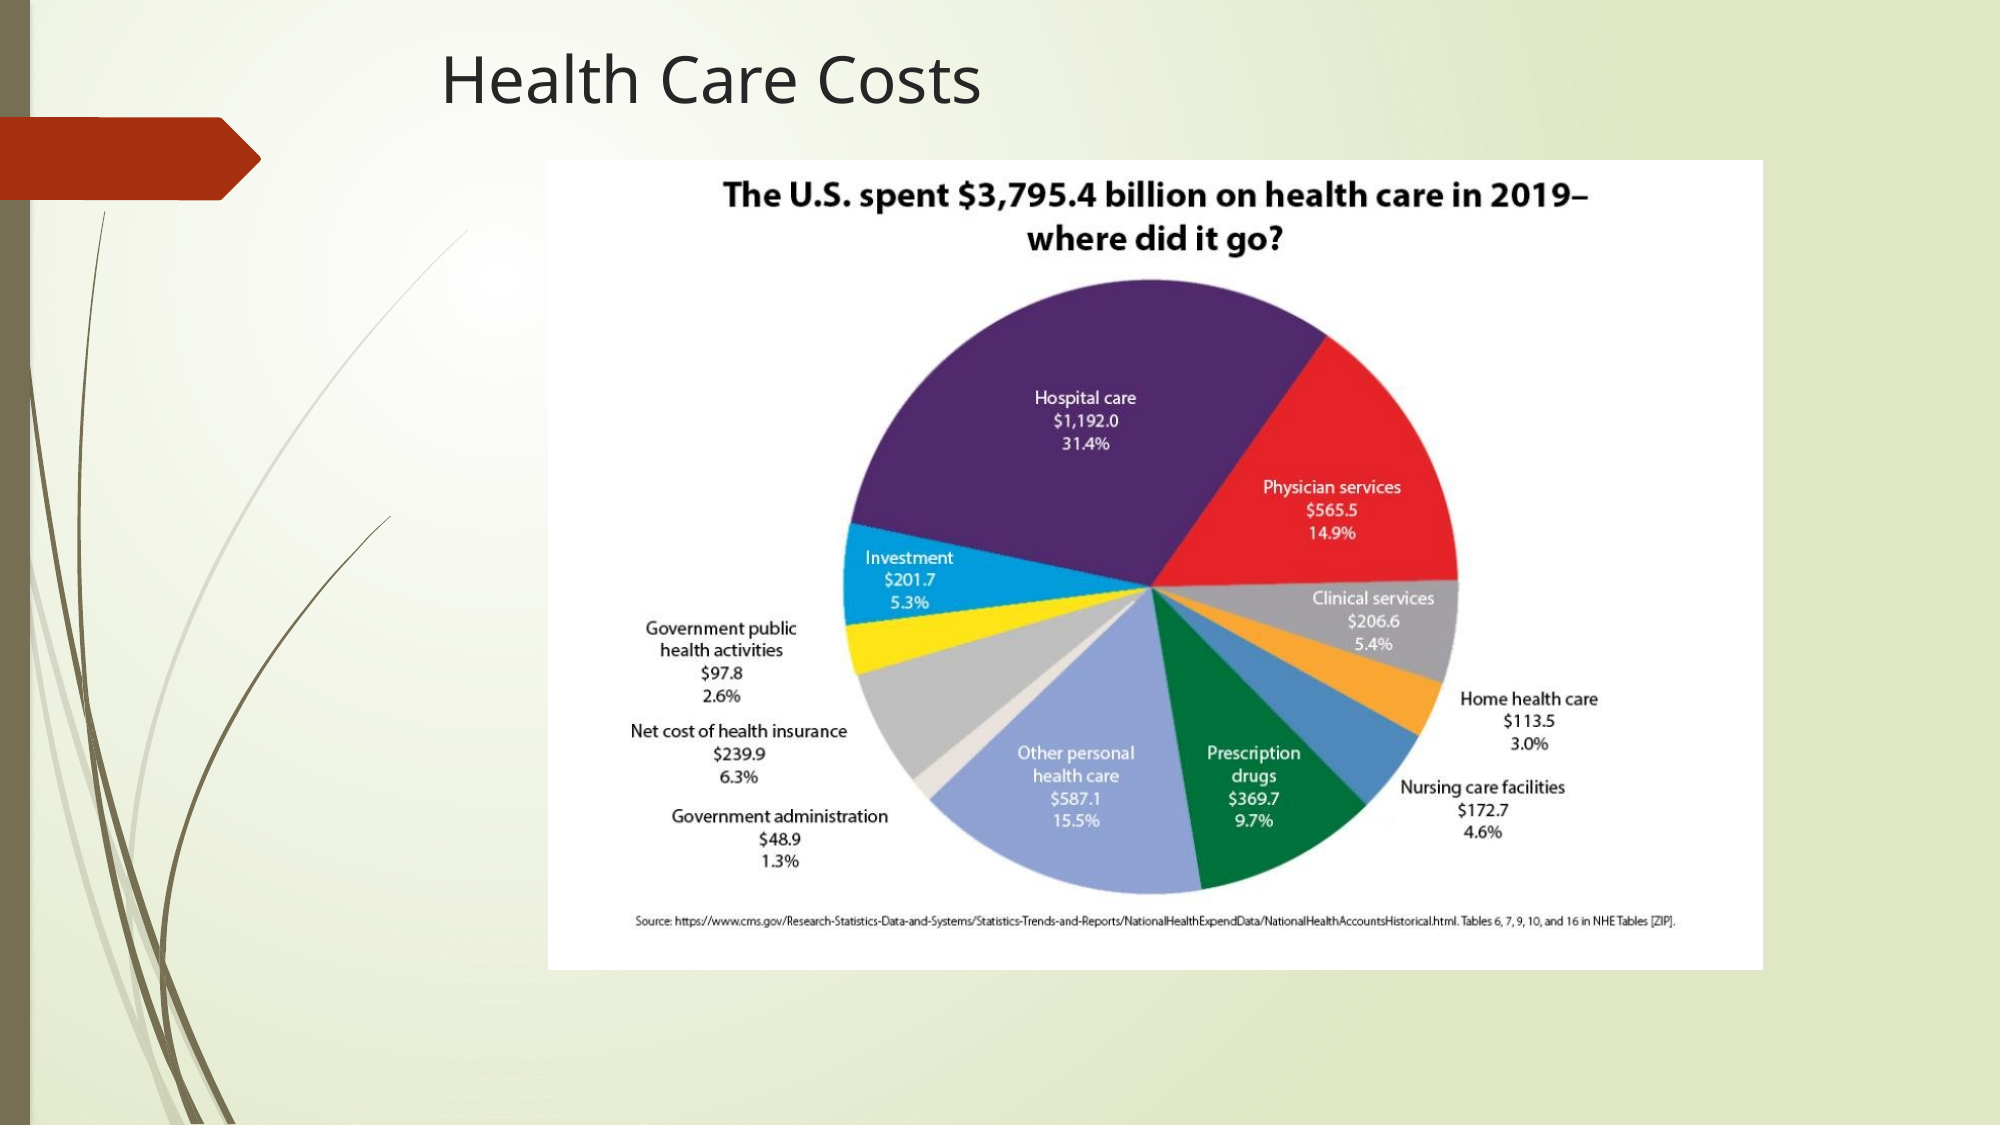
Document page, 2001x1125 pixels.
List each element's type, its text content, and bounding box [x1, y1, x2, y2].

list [548, 160, 1764, 970]
title Health Care Costs [425, 31, 1888, 125]
